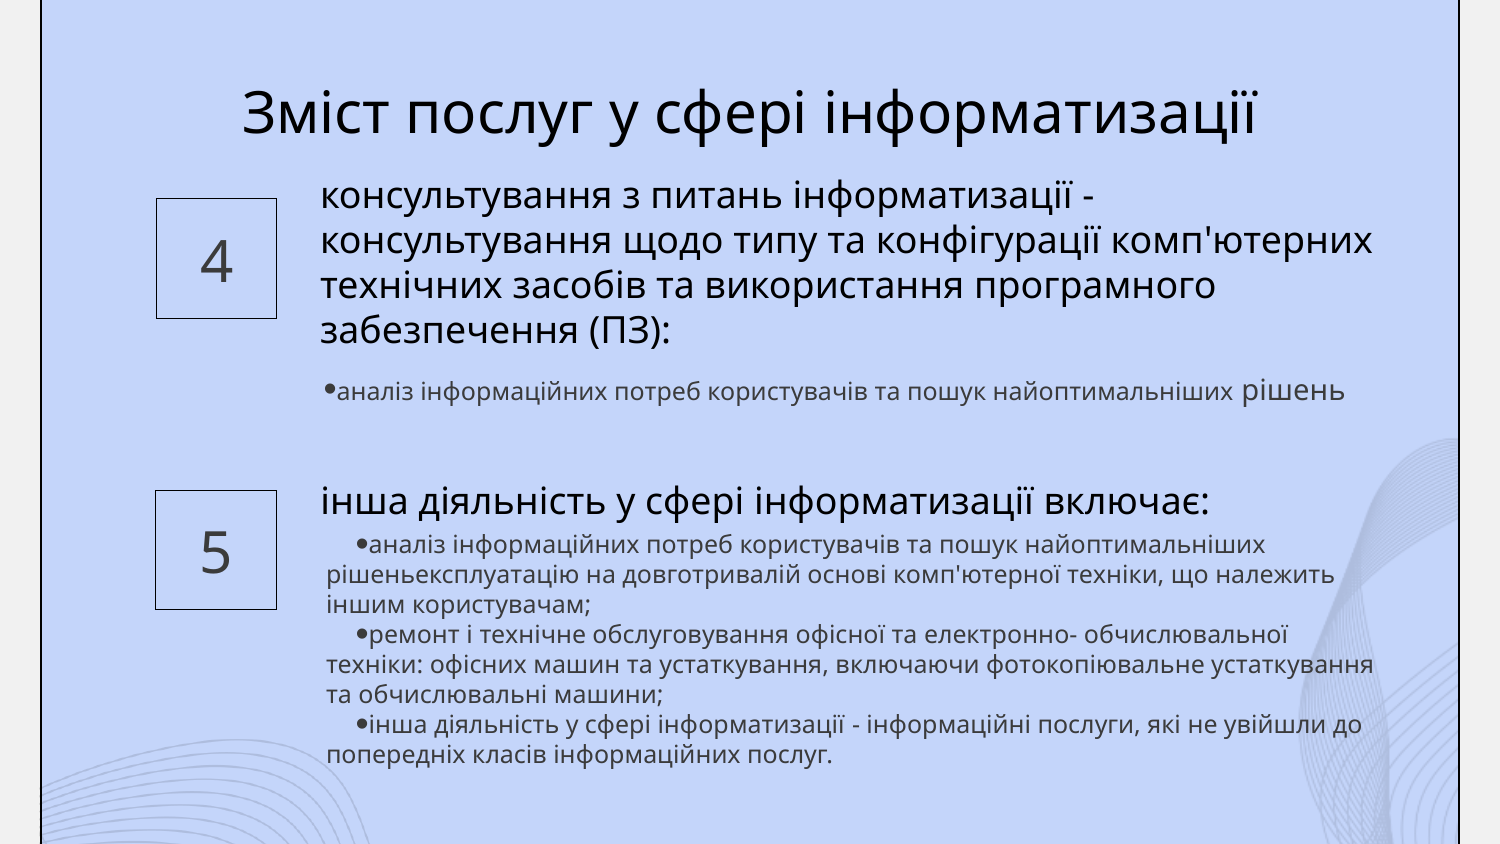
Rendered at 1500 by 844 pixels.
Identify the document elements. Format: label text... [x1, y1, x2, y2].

subtitle аналіз інформаційних потреб користувачів та пошук найоптимальніших рішень [308, 343, 1393, 434]
subtitle аналіз інформаційних потреб користувачів та пошук найоптимальніших рішеньексплуатацію на довготривалій основі комп'ютерної техніки, що належить іншим користувачам; ремонт і технічне обслуговування офісної та електронно- обчислювальної техніки: офісних машин та устаткування, включаючи фотокопіювальне устаткування та обчислювальні машини; інша діяльність у сфері інформатизації - інформаційні послуги, які не увійшли до попередніх класів інформаційних послуг. [311, 539, 1396, 788]
subtitle консультування з питань інформатизації - консультування щодо типу та конфігурації комп'ютерних технічних засобів та використання програмного забезпечення (ПЗ): [304, 192, 1390, 331]
subtitle інша діяльність у сфері інформатизації включає: [305, 466, 1390, 533]
title Зміст послуг у сфері інформатизації [118, 72, 1382, 148]
text_box 5 [155, 490, 277, 610]
text_box 4 [156, 198, 277, 319]
